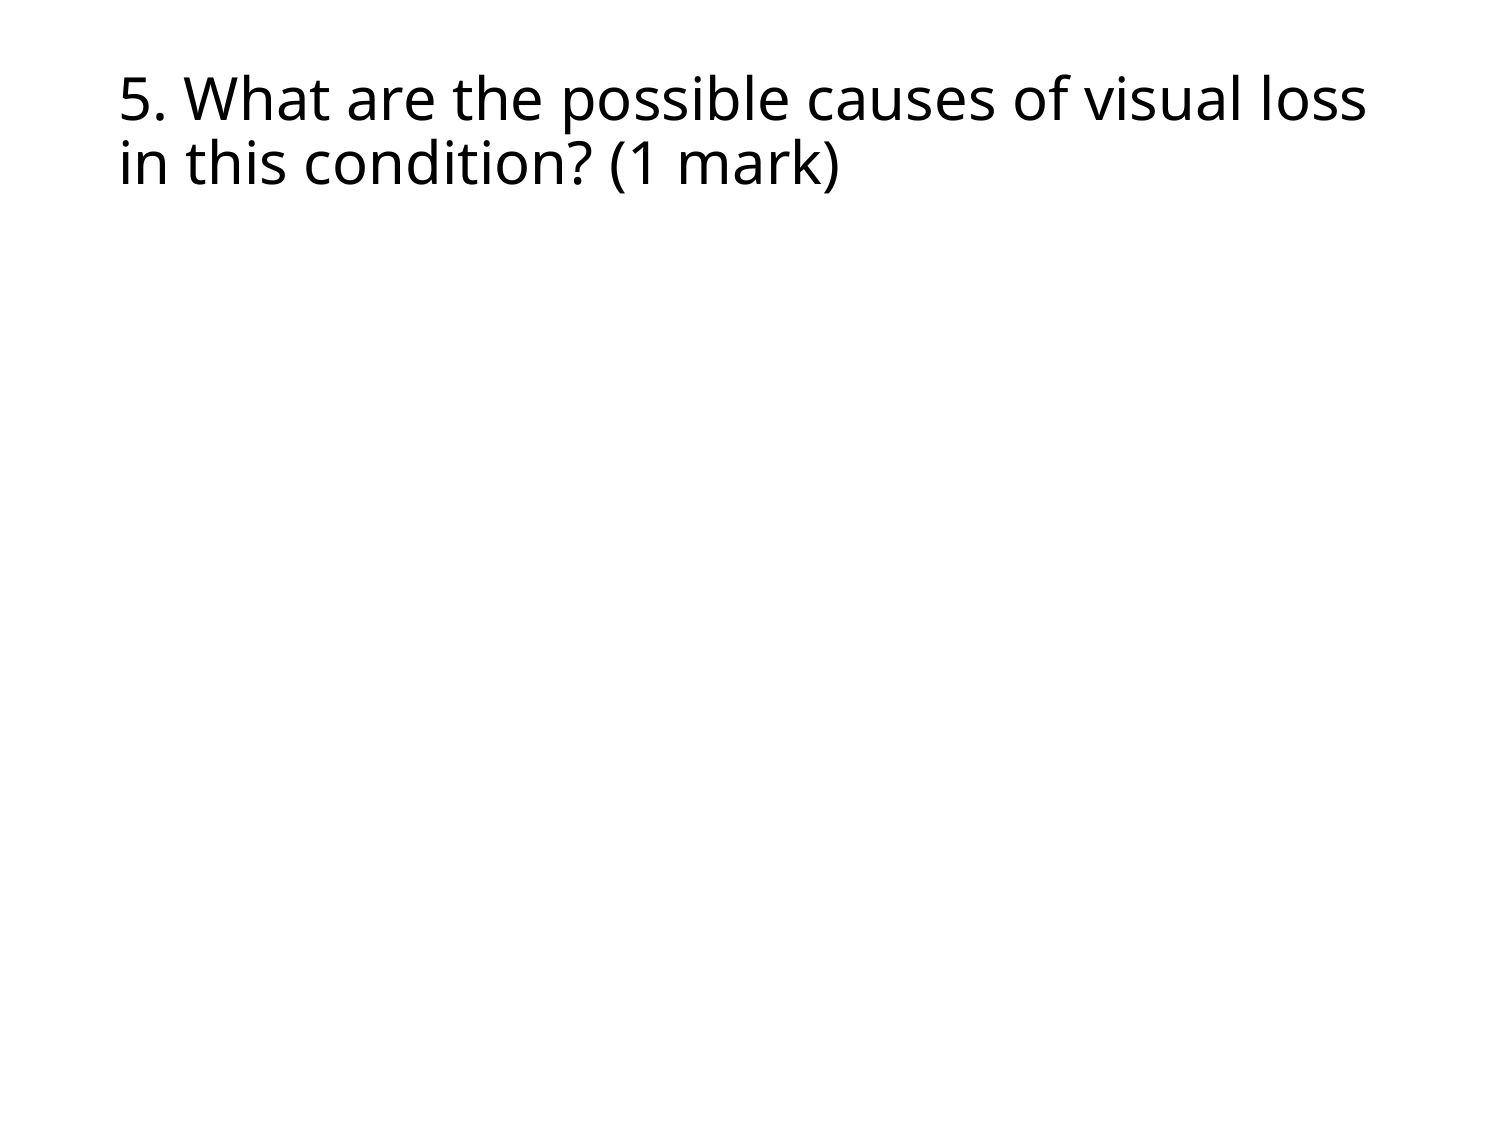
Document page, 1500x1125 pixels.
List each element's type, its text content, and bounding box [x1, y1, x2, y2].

title 5. What are the possible causes of visual loss in this condition? (1 mark) [103, 59, 1397, 278]
